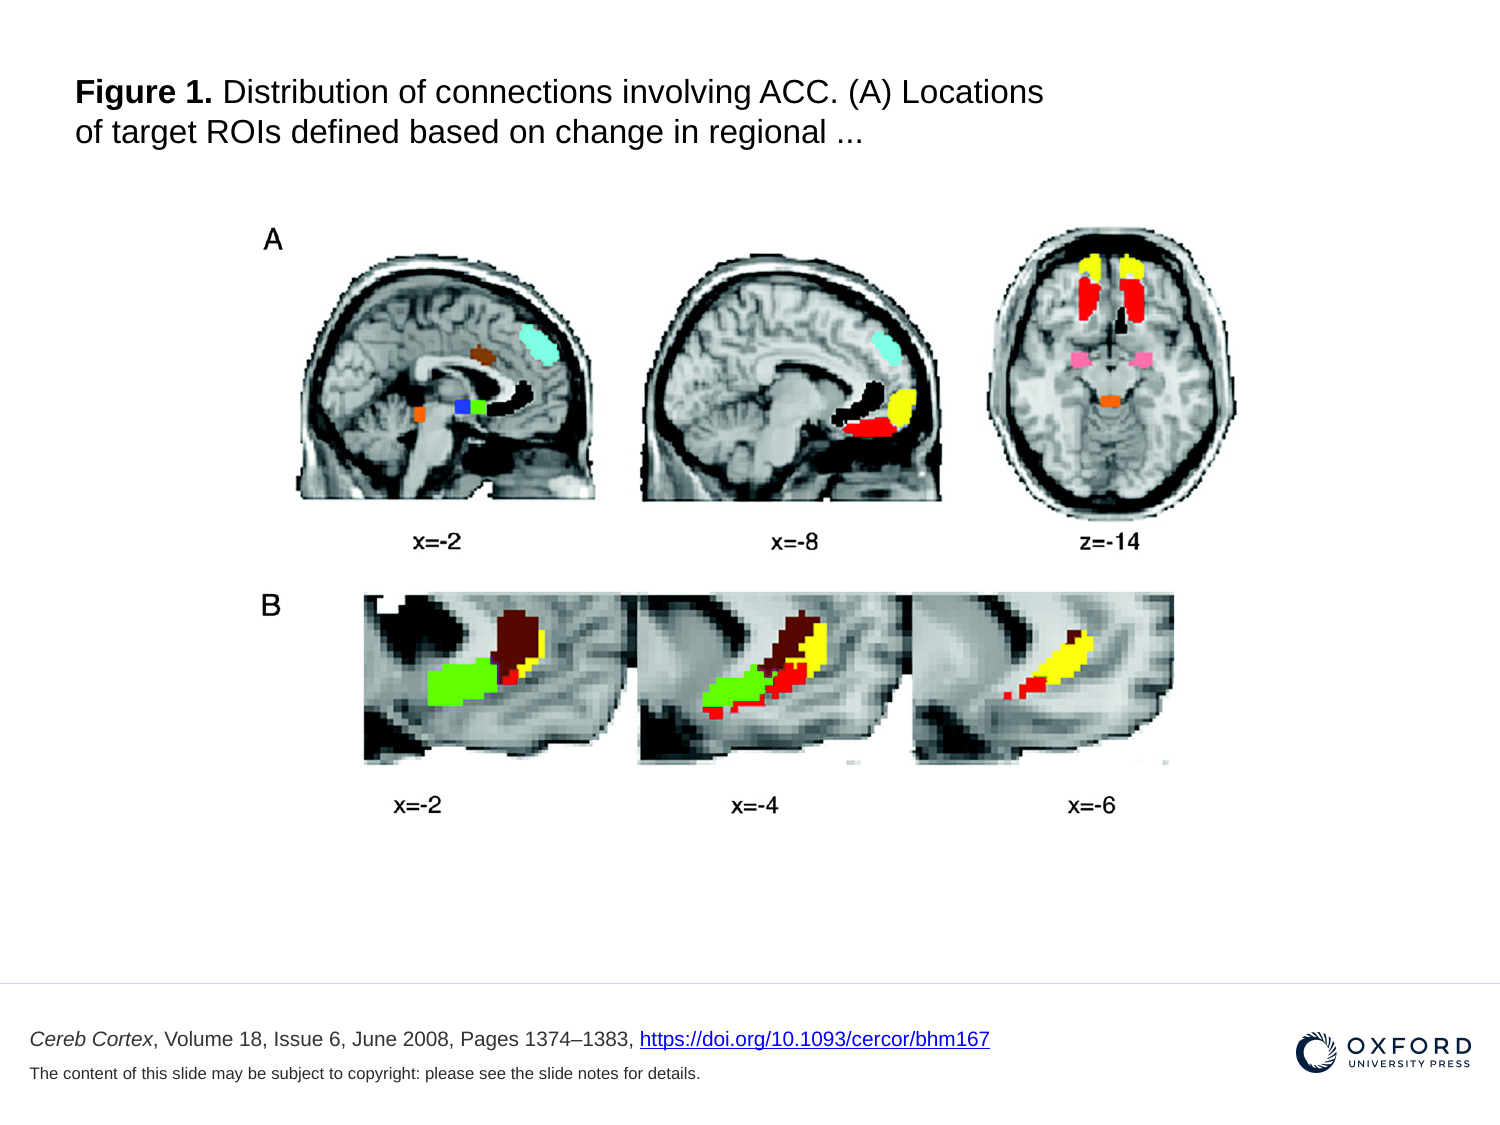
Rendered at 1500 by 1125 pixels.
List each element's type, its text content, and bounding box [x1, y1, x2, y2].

picture [1296, 1032, 1471, 1073]
footer Cereb Cortex, Volume 18, Issue 6, June 2008, Pages 1374–1383, https://doi.org/10.1093/cercor/bhm167 The content of this slide may be subject to copyright: please see the slide notes for details. [0, 983, 1260, 1125]
picture [262, 224, 1238, 814]
title Figure 1. Distribution of connections involving ACC. (A) Locations of target ROIs defined based on change in regional ... [75, 69, 1078, 171]
